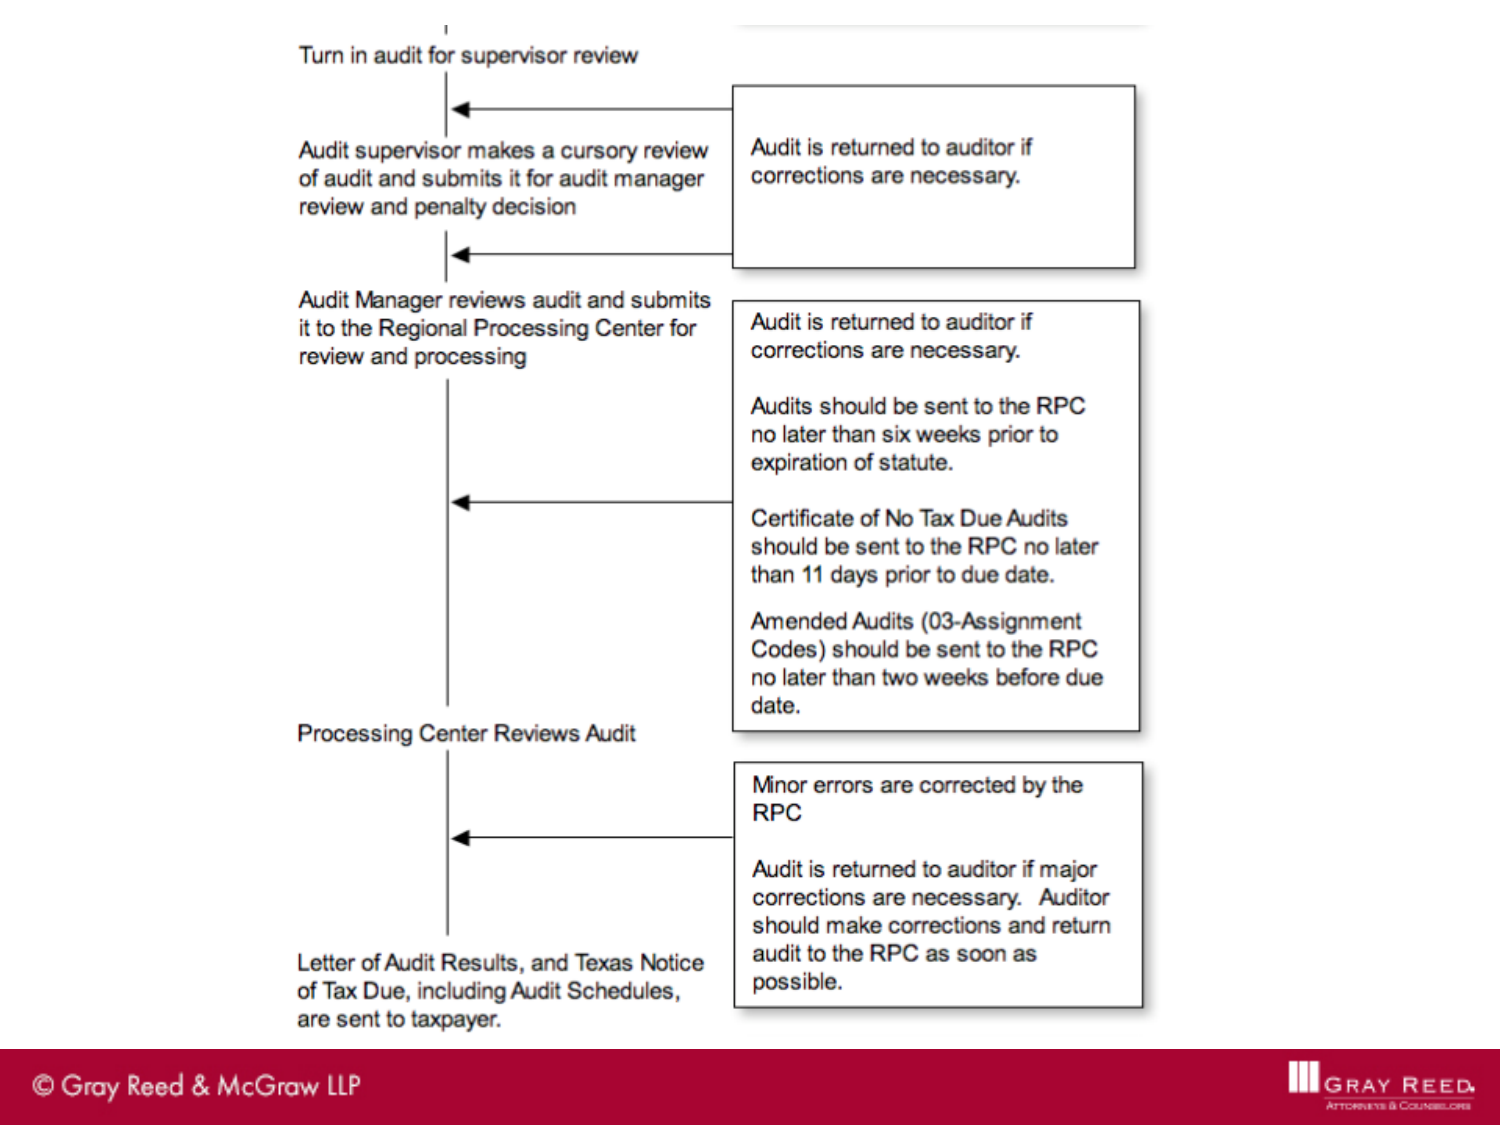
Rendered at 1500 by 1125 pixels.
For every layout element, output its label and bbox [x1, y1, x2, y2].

picture [0, 1049, 1500, 1125]
picture [285, 25, 1214, 1037]
